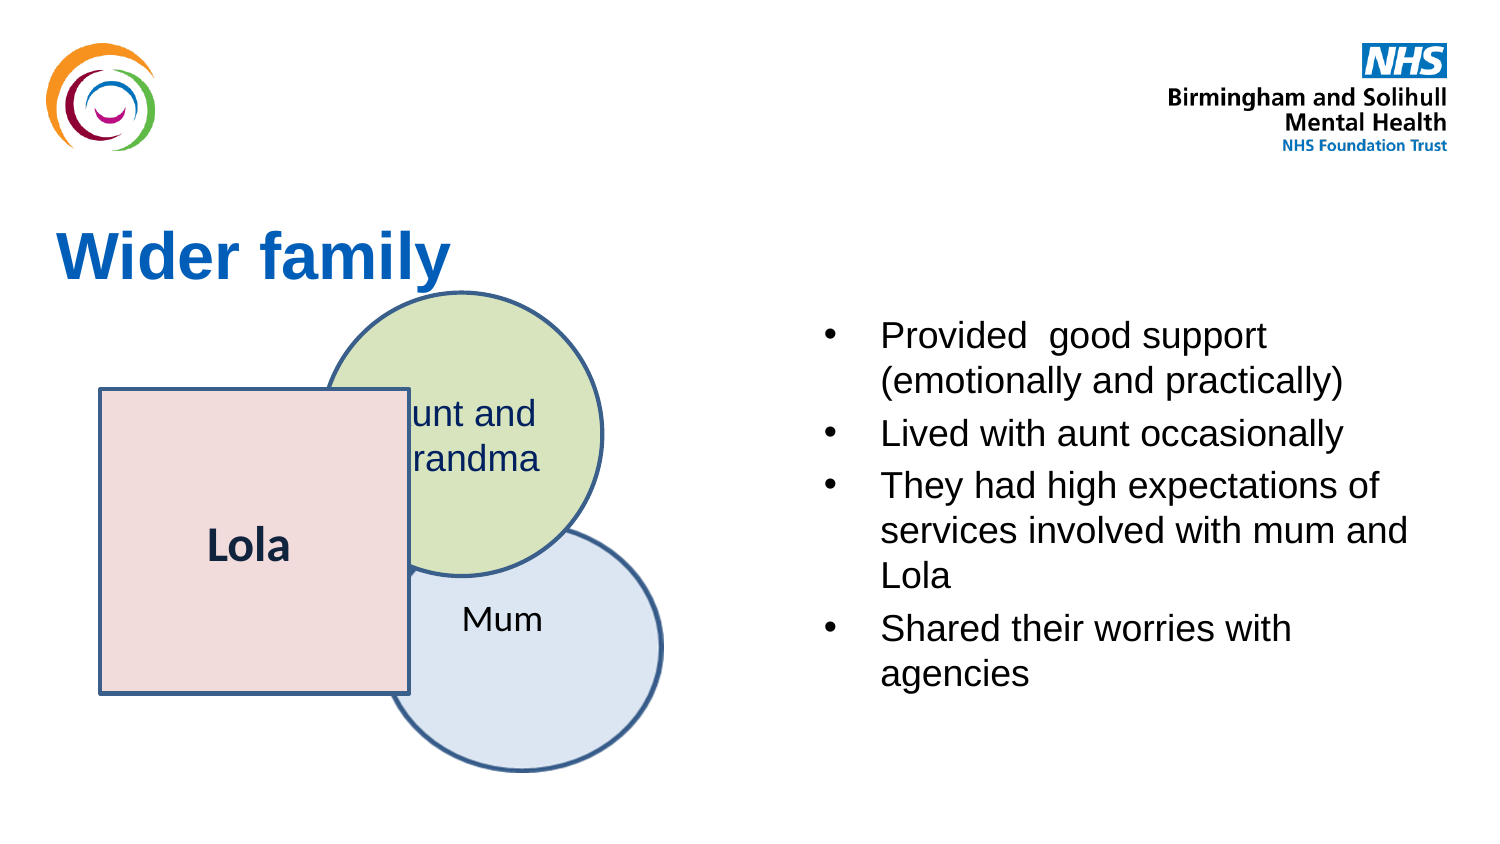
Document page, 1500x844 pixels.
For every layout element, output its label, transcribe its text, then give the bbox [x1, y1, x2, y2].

list Lola [100, 389, 410, 694]
picture [1169, 43, 1447, 151]
picture [379, 521, 664, 773]
picture [46, 43, 155, 151]
title Wider family [41, 209, 1445, 296]
list Provided good support (emotionally and practically) Lived with aunt occasionally They had high expectations of services involved with mum and Lola Shared their worries with agencies [809, 303, 1447, 754]
text_box Aunt and Grandma [326, 290, 605, 519]
